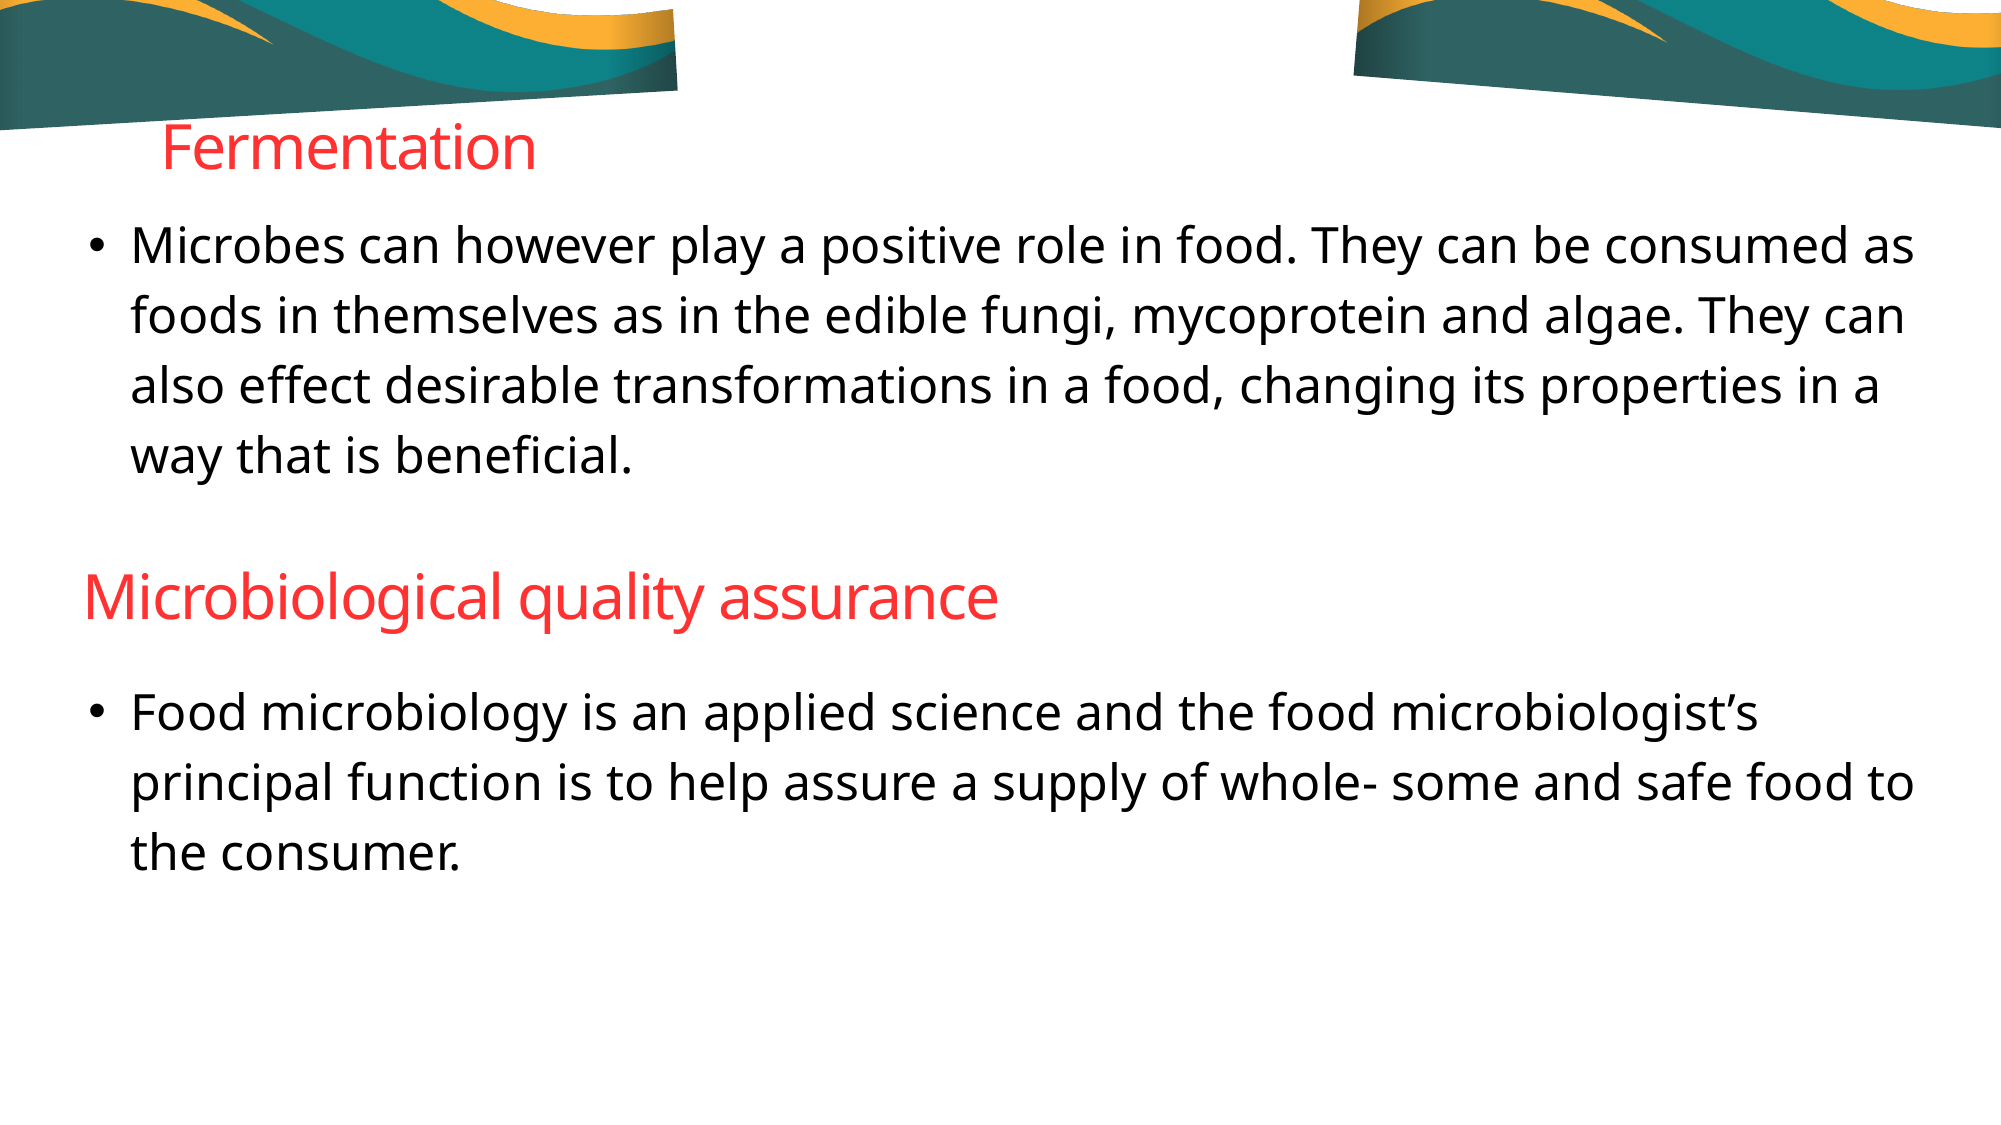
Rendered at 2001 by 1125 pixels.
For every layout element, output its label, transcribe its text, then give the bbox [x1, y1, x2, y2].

text_box Microbiological quality assurance [82, 561, 1547, 633]
text_box Microbes can however play a positive role in food. They can be consumed as foods in themselves as in the edible fungi, mycoprotein and algae. They can also effect desirable transformations in a food, changing its properties in a way that is beneficial. [45, 203, 1954, 484]
text_box [1353, 0, 2000, 129]
text_box Food microbiology is an applied science and the food microbiologist’s principal function is to help assure a supply of whole- some and safe food to the consumer. [45, 670, 1954, 881]
text_box [0, 0, 678, 131]
text_box Fermentation [160, 111, 1097, 183]
